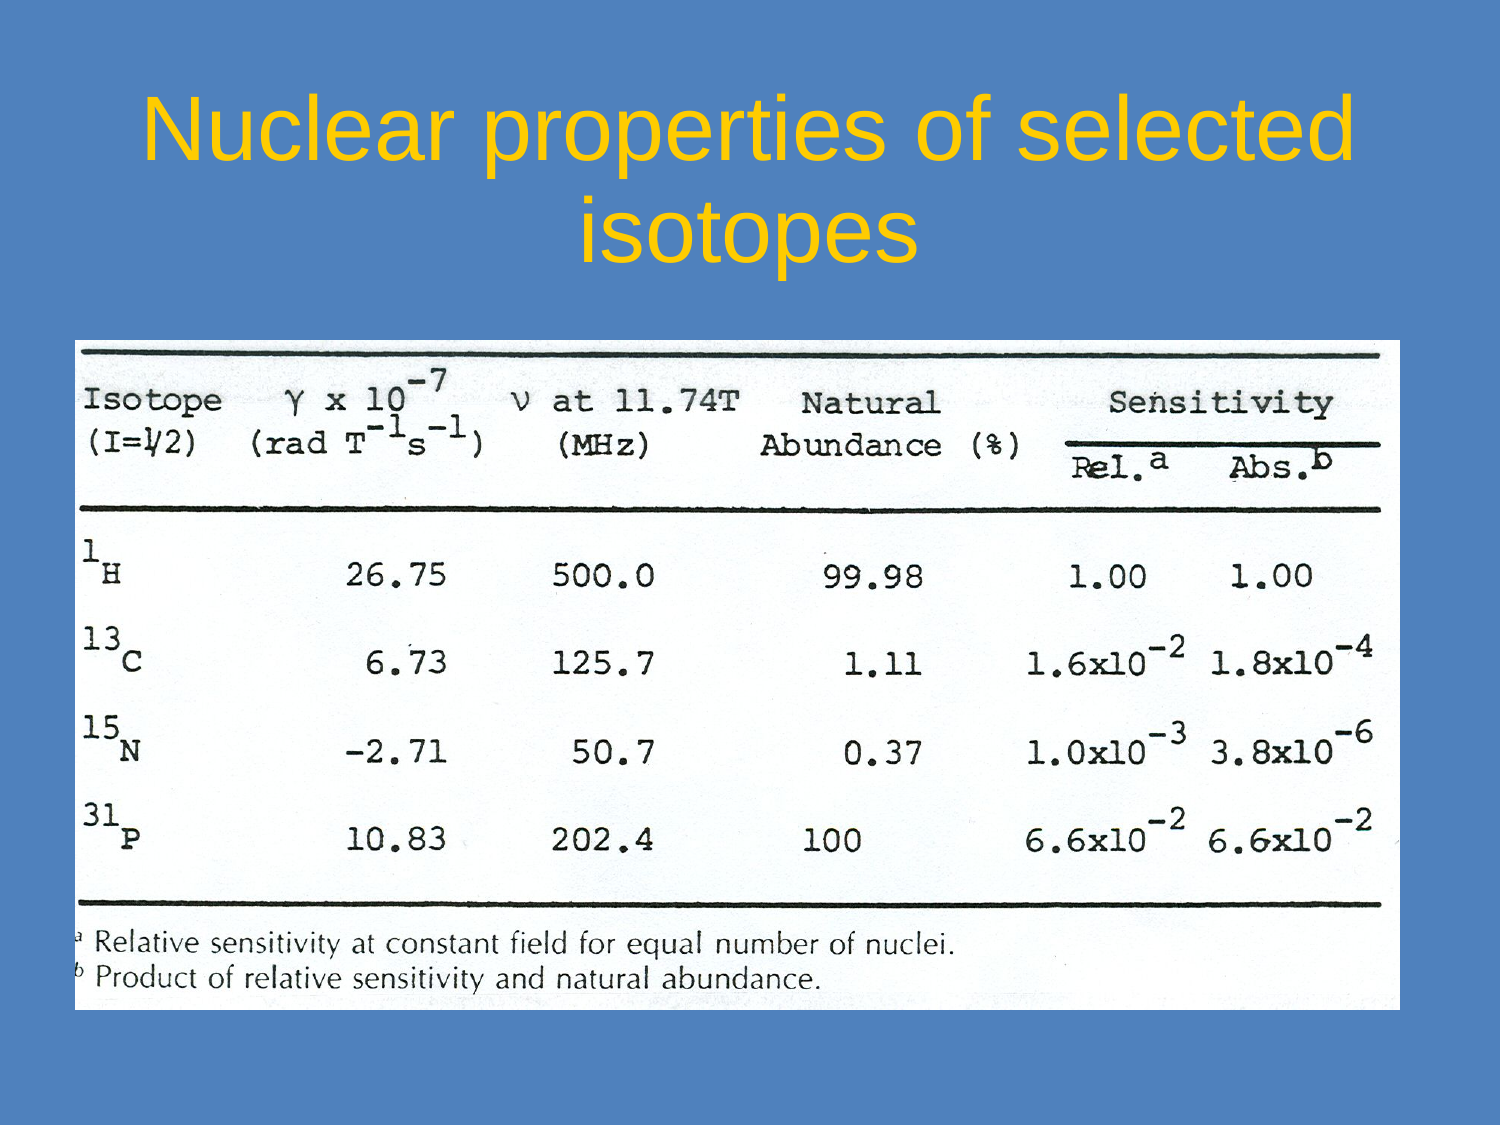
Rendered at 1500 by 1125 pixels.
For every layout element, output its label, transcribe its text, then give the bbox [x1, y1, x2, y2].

picture [74, 340, 1401, 1010]
title Nuclear properties of selected isotopes [112, 71, 1388, 292]
